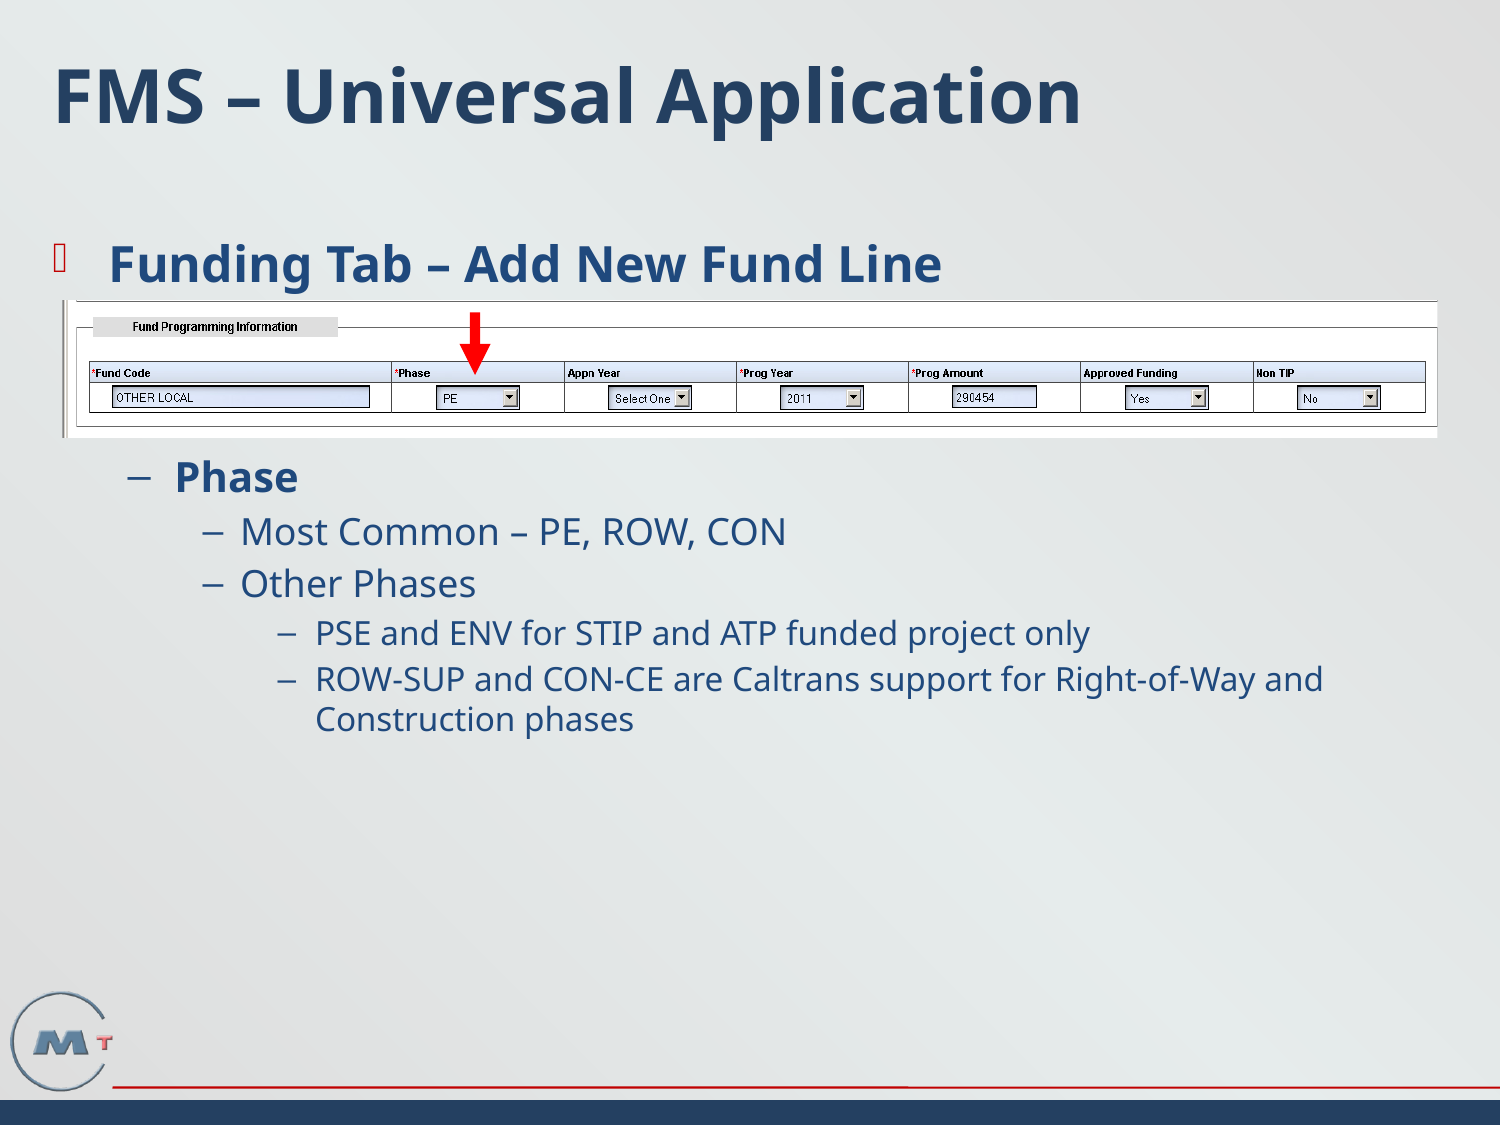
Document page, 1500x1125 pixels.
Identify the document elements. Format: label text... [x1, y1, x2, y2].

list Funding Tab – Add New Fund Line Phase Most Common – PE, ROW, CON Other Phases PSE and ENV for STIP and ATP funded project only ROW-SUP and CON-CE are Caltrans support for Right-of-Way and Construction phases [37, 224, 1388, 1010]
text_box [62, 299, 1438, 438]
title FMS – Universal Application [37, 0, 1388, 188]
picture [0, 981, 149, 1113]
